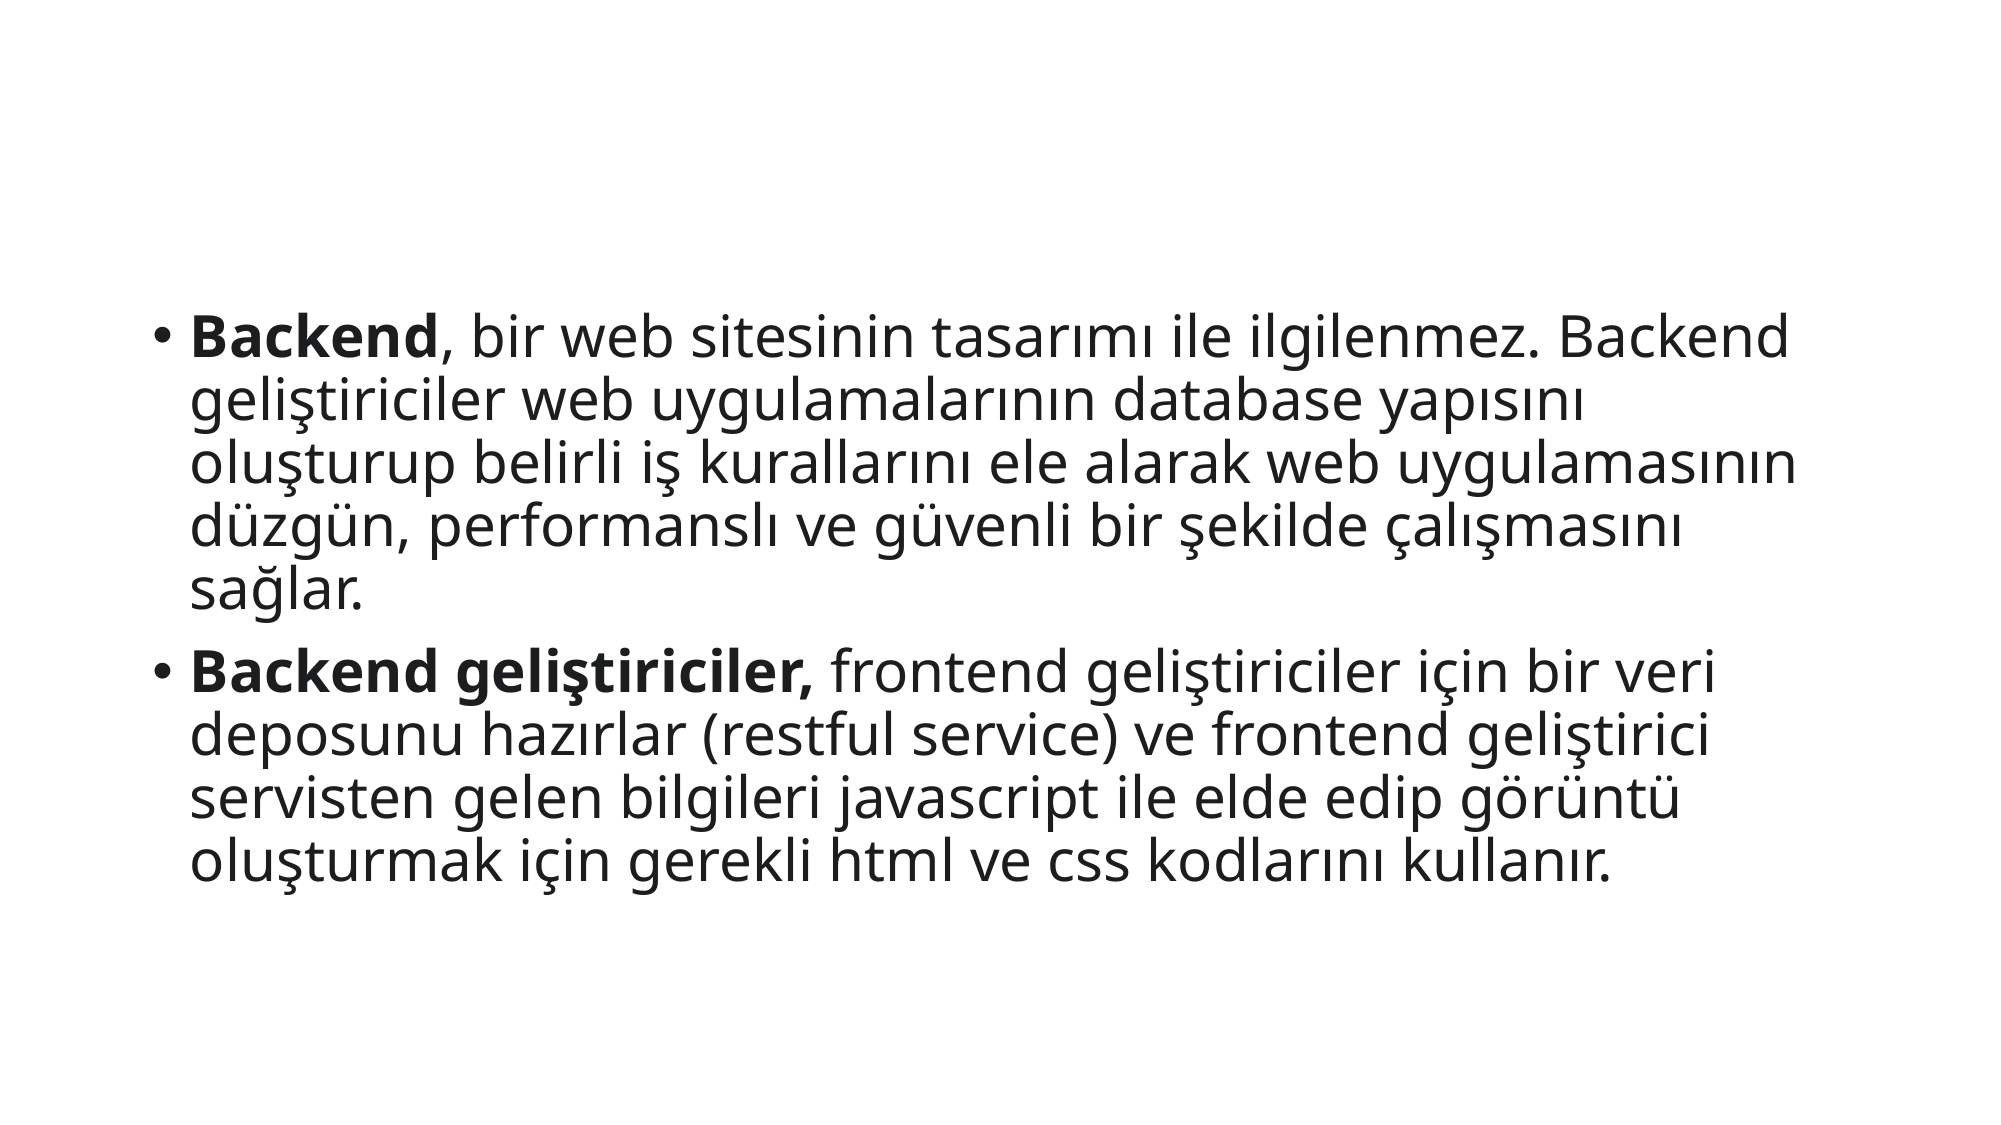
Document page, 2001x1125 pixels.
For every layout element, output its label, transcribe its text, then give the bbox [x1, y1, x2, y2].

list Backend, bir web sitesinin tasarımı ile ilgilenmez. Backend geliştiriciler web uygulamalarının database yapısını oluşturup belirli iş kurallarını ele alarak web uygulamasının düzgün, performanslı ve güvenli bir şekilde çalışmasını sağlar. Backend geliştiriciler, frontend geliştiriciler için bir veri deposunu hazırlar (restful service) ve frontend geliştirici servisten gelen bilgileri javascript ile elde edip görüntü oluşturmak için gerekli html ve css kodlarını kullanır. [137, 299, 1863, 1014]
